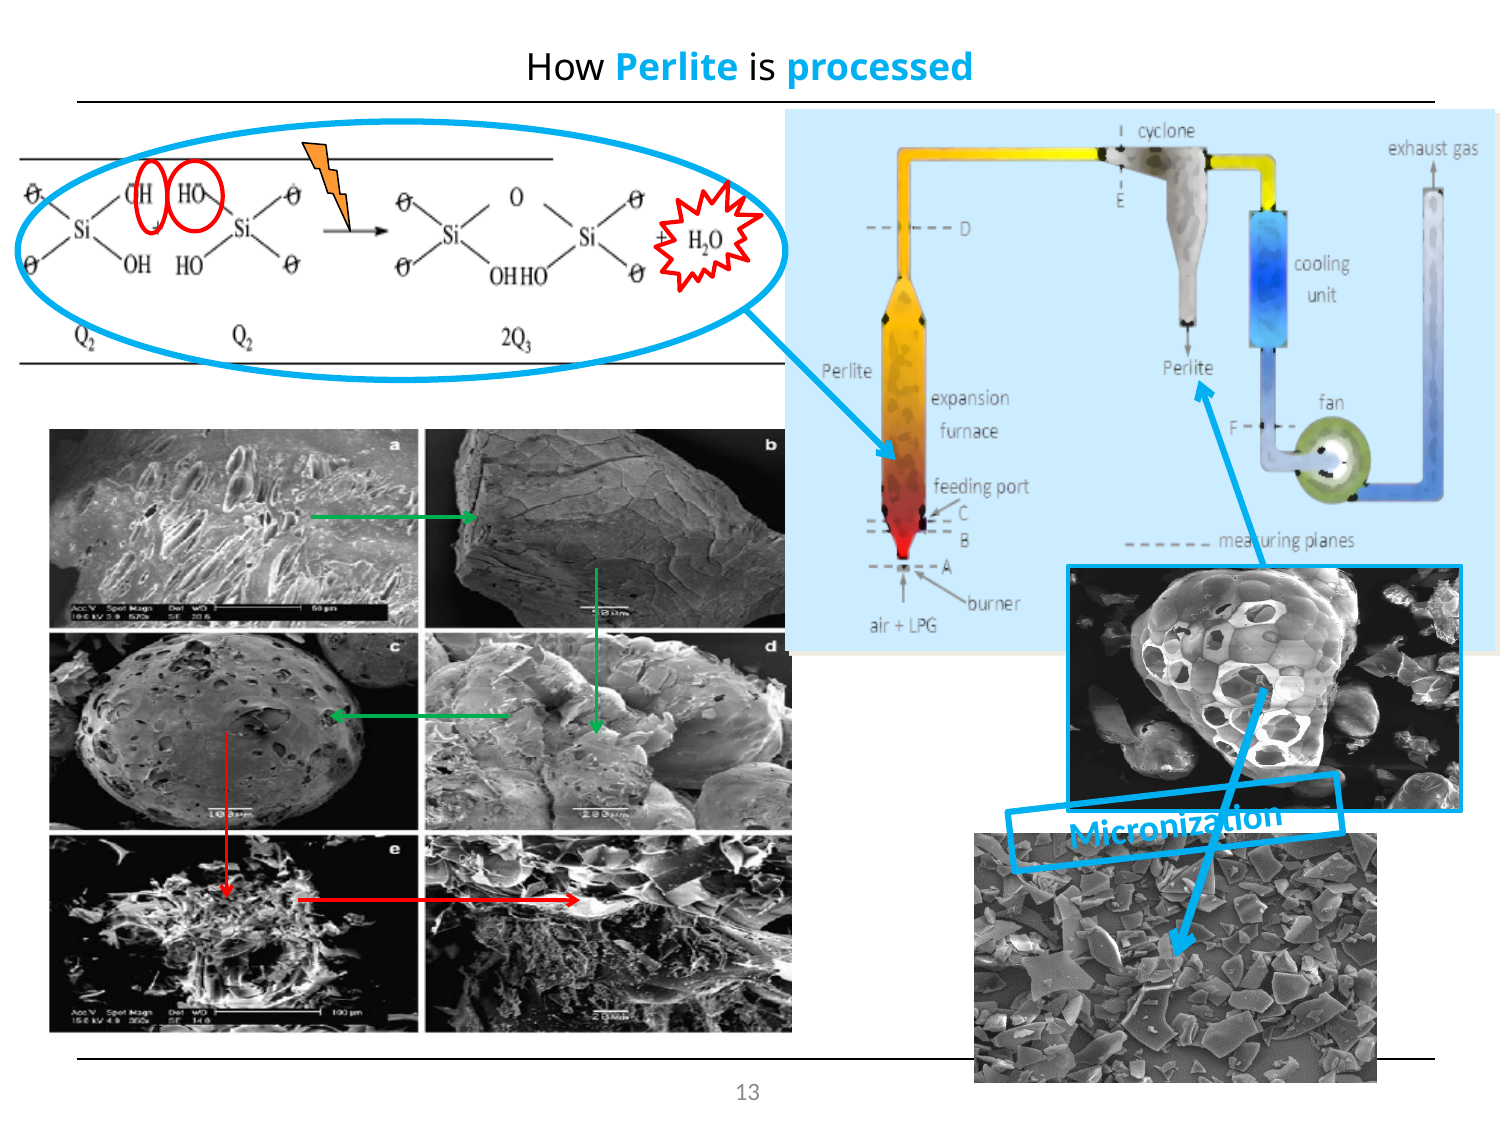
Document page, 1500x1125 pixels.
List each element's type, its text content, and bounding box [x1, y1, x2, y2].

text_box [745, 309, 897, 461]
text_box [1175, 688, 1265, 958]
slide_number 13 [572, 1060, 923, 1121]
text_box [248, 119, 555, 130]
picture [22, 108, 1496, 1036]
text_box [974, 567, 1459, 1083]
picture [14, 259, 745, 386]
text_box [1198, 379, 1265, 569]
title How Perlite is processed [75, 19, 1425, 112]
picture [14, 132, 221, 242]
